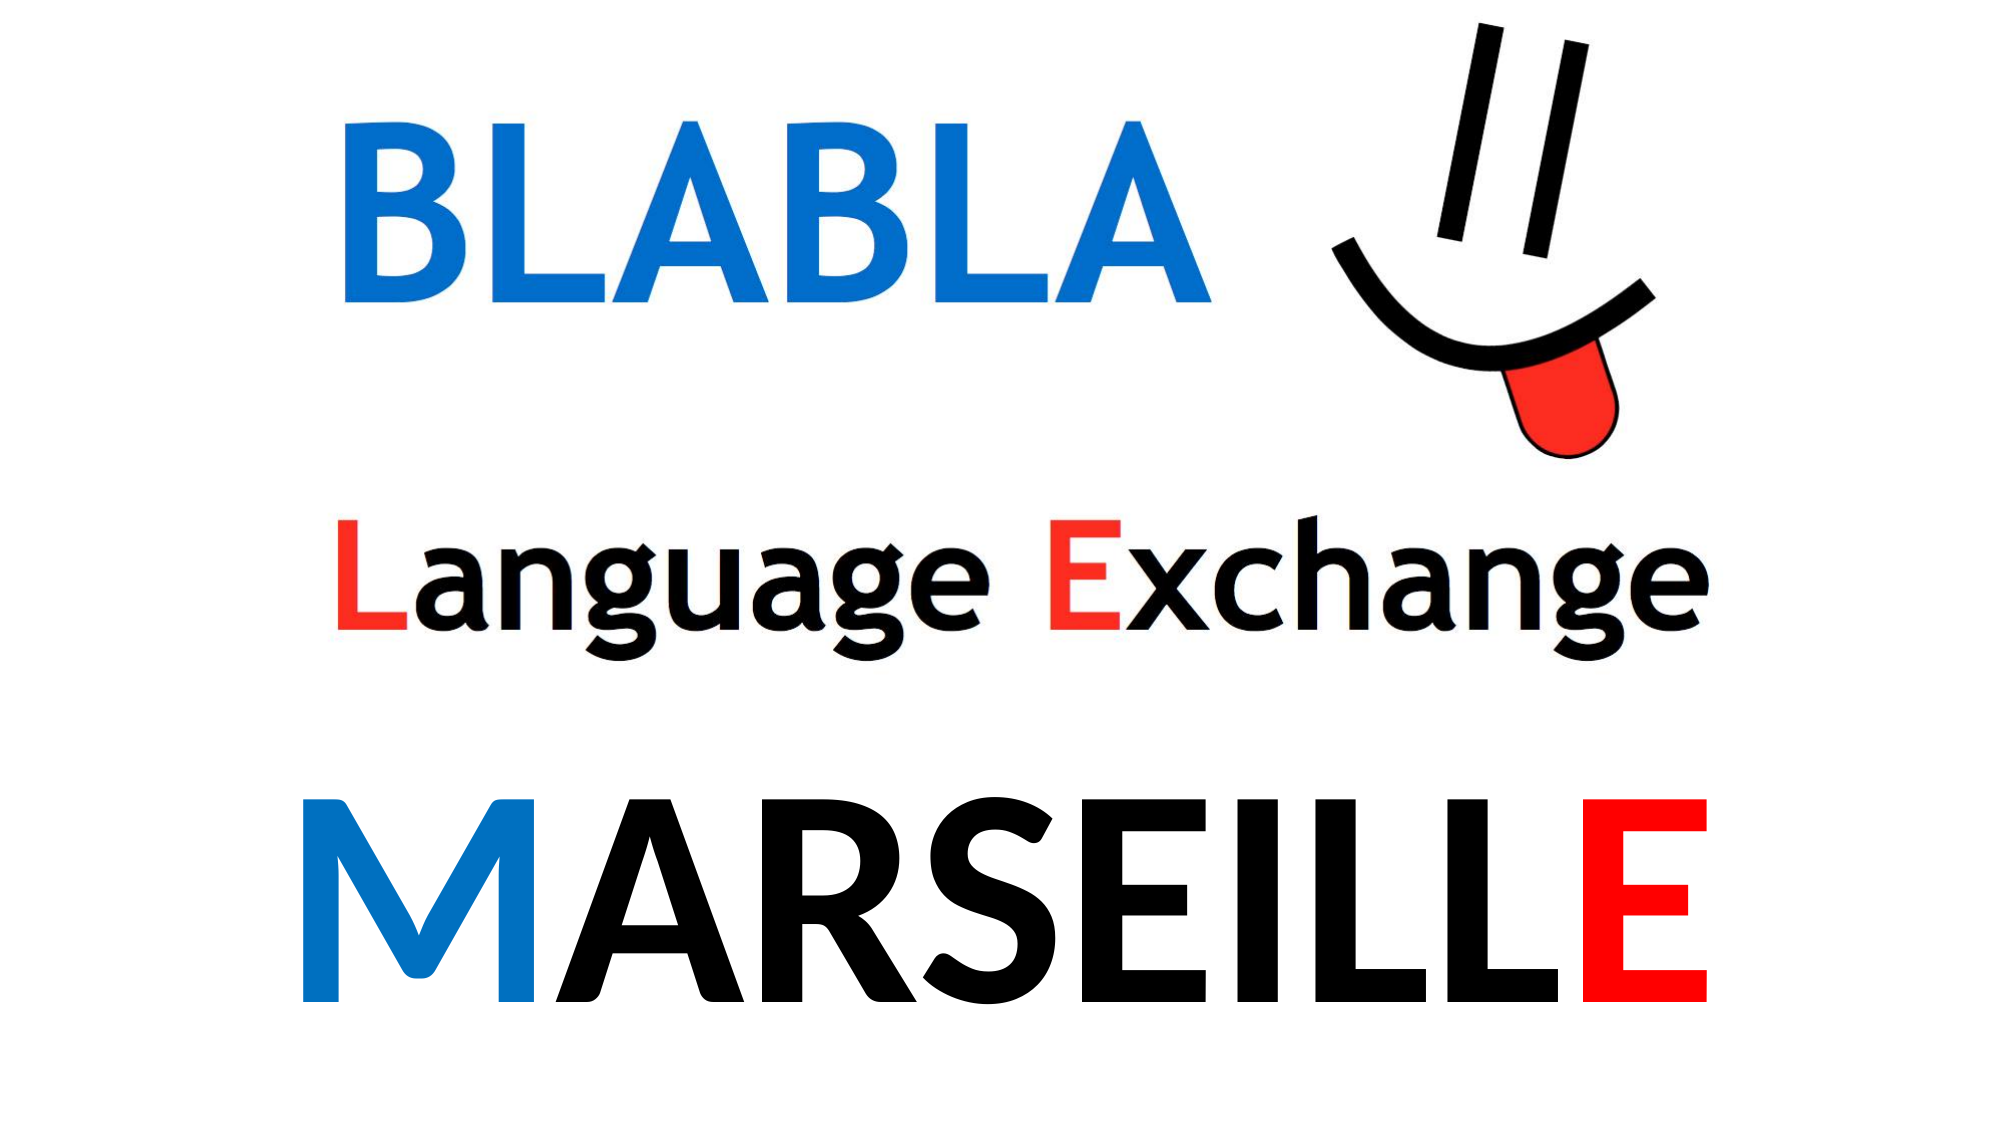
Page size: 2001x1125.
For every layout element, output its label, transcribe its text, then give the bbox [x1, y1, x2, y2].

text_box MARSEILLE [0, 683, 2000, 1073]
picture [296, 0, 1739, 684]
